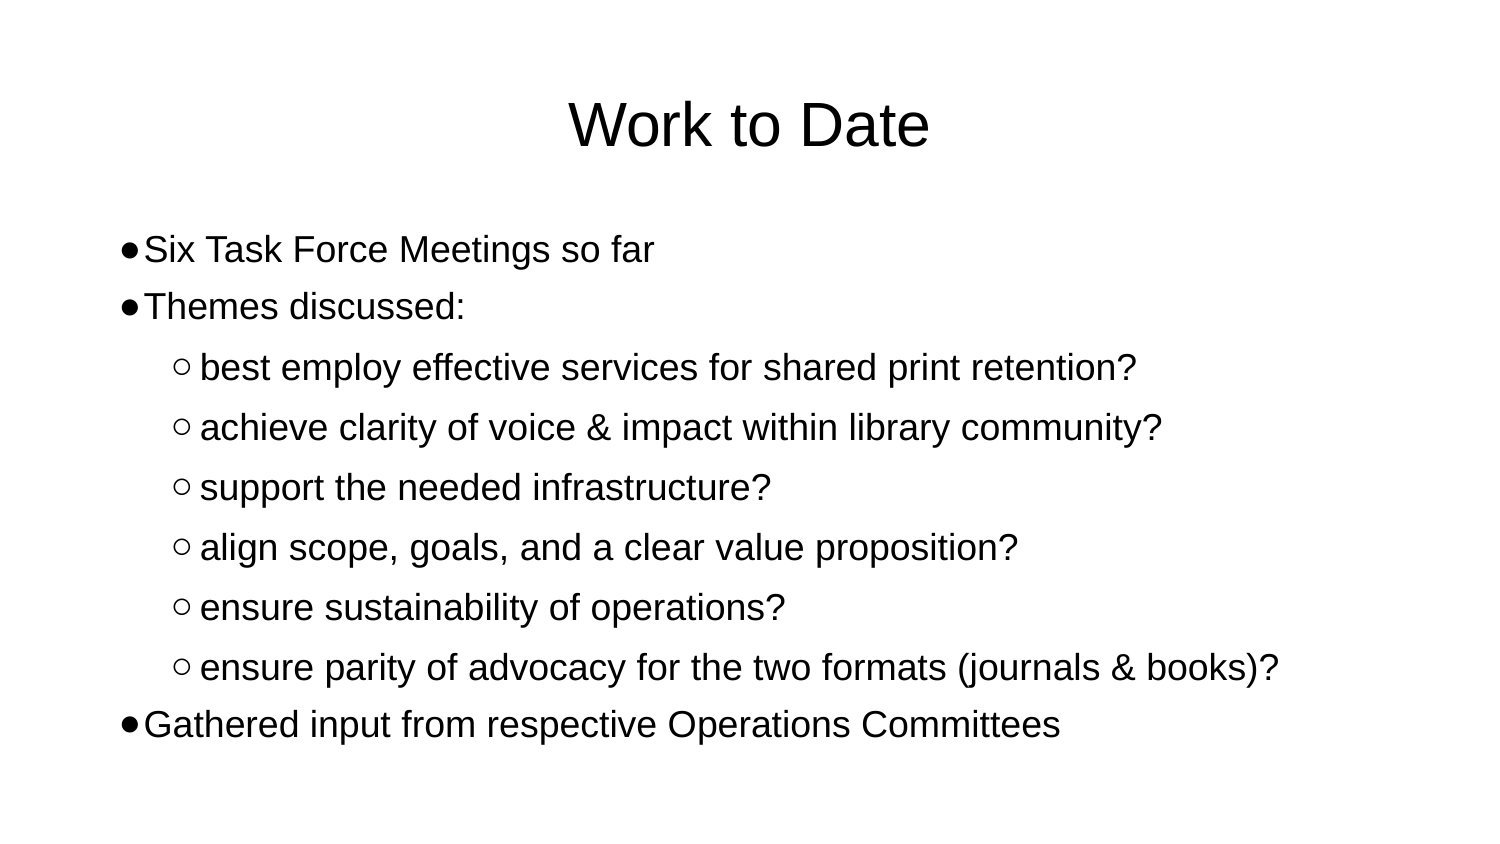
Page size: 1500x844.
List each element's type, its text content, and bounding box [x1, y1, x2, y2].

title Work to Date [103, 44, 1397, 208]
list Six Task Force Meetings so far Themes discussed: best employ effective services for shared print retention? achieve clarity of voice & impact within library community? support the needed infrastructure? align scope, goals, and a clear value proposition? ensure sustainability of operations? ensure parity of advocacy for the two formats (journals & books)? Gathered input from respective Operations Committees [103, 224, 1397, 760]
